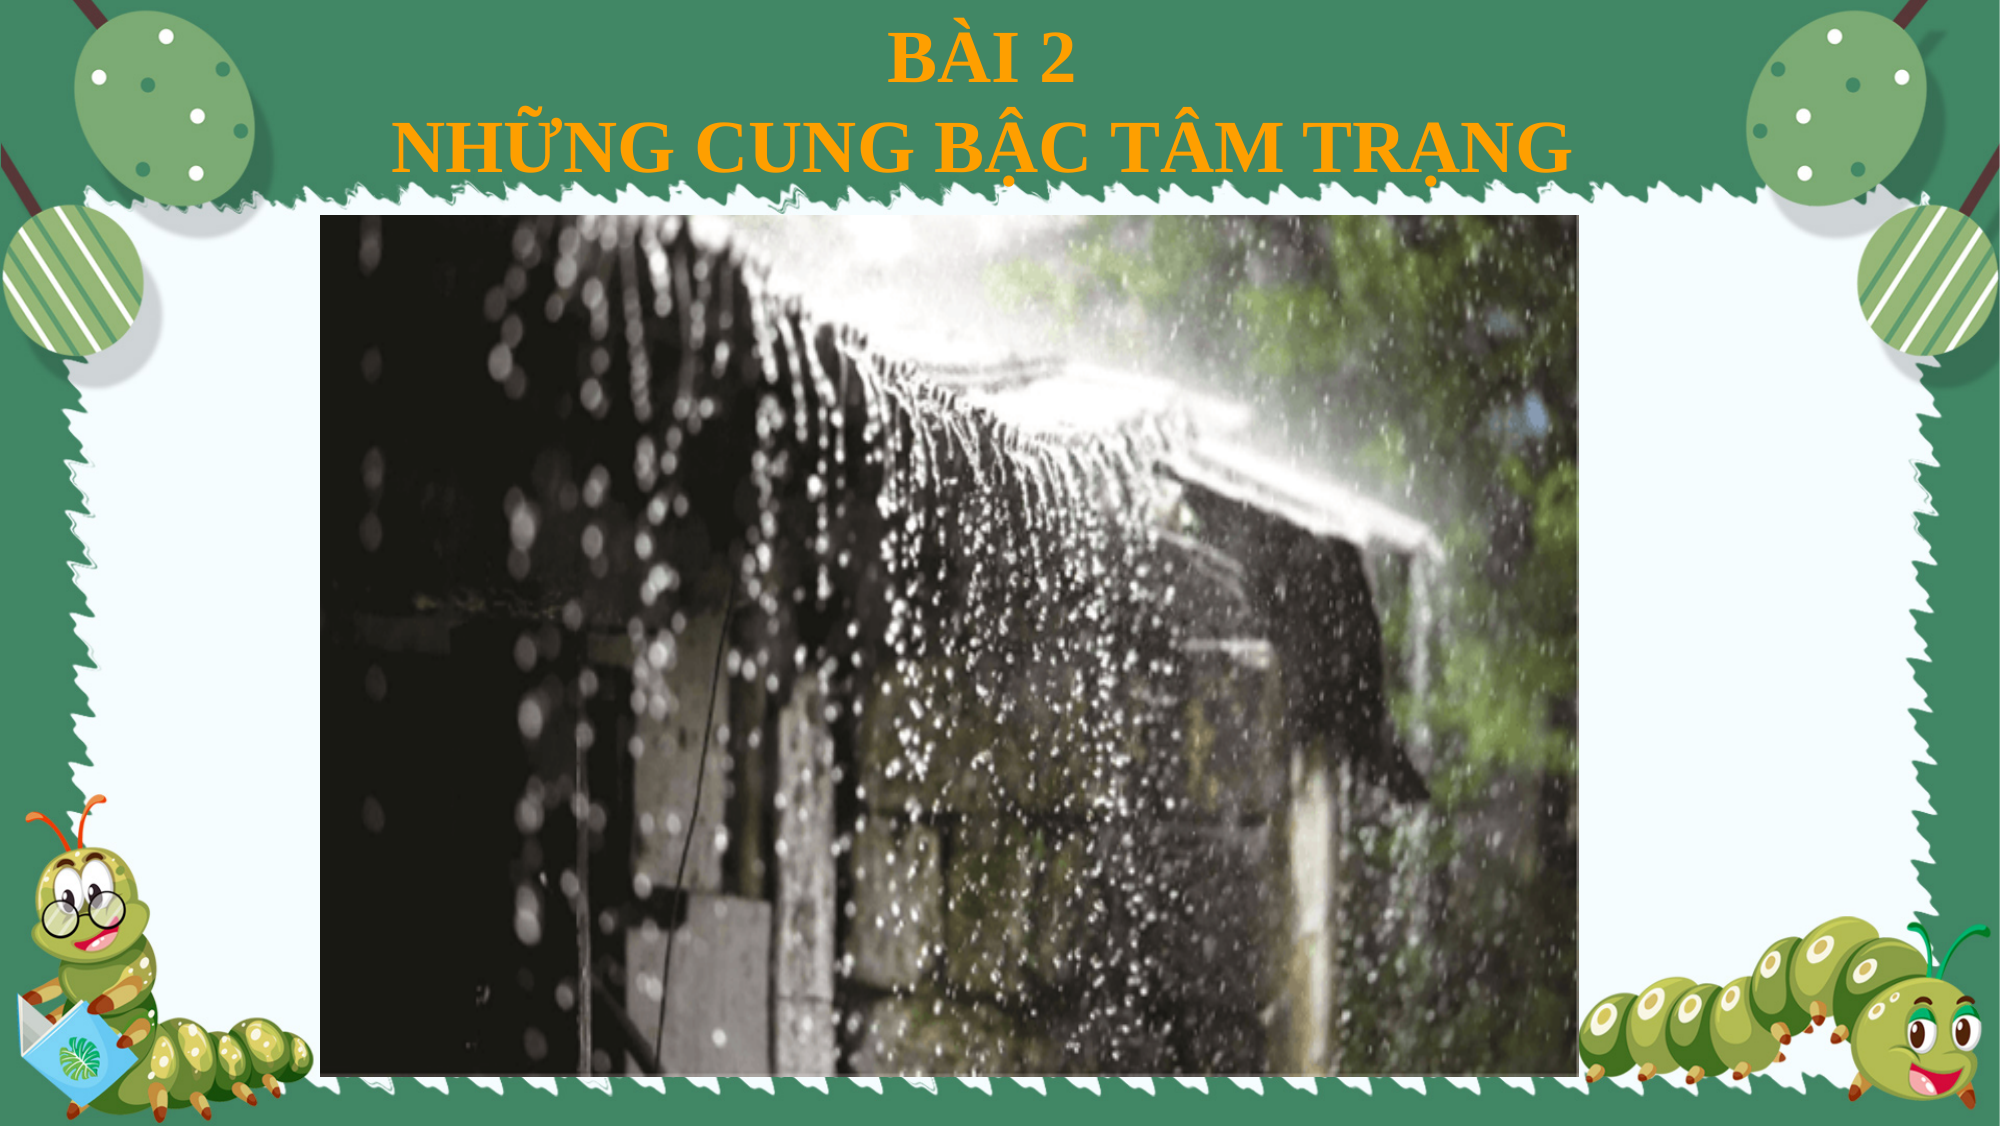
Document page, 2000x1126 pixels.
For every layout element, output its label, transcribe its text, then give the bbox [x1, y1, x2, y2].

text_box BÀI 2 NHỮNG CUNG BẬC TÂM TRẠNG [0, 0, 1965, 195]
picture [0, 0, 2000, 1126]
